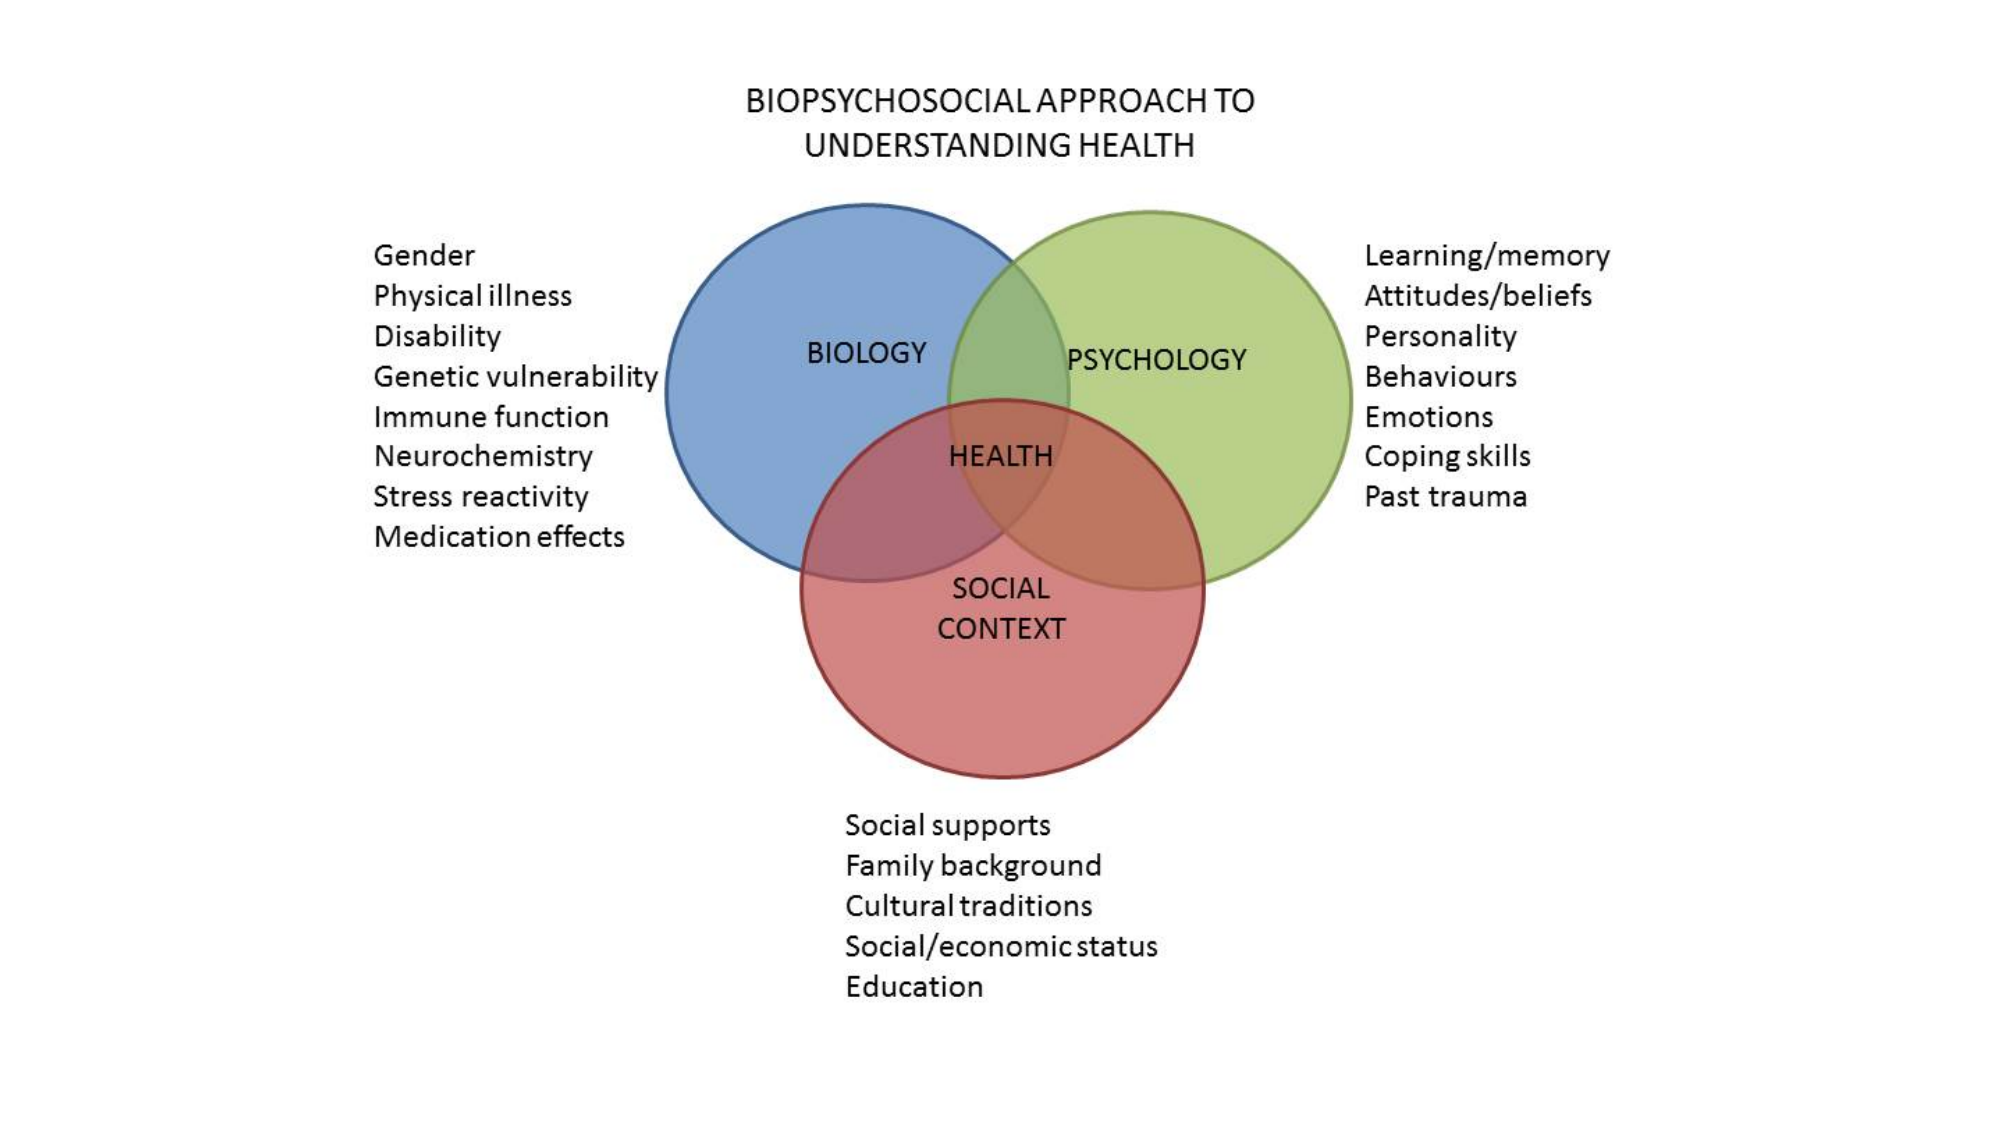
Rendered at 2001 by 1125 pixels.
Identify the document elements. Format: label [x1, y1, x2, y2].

list [332, 33, 1668, 1036]
